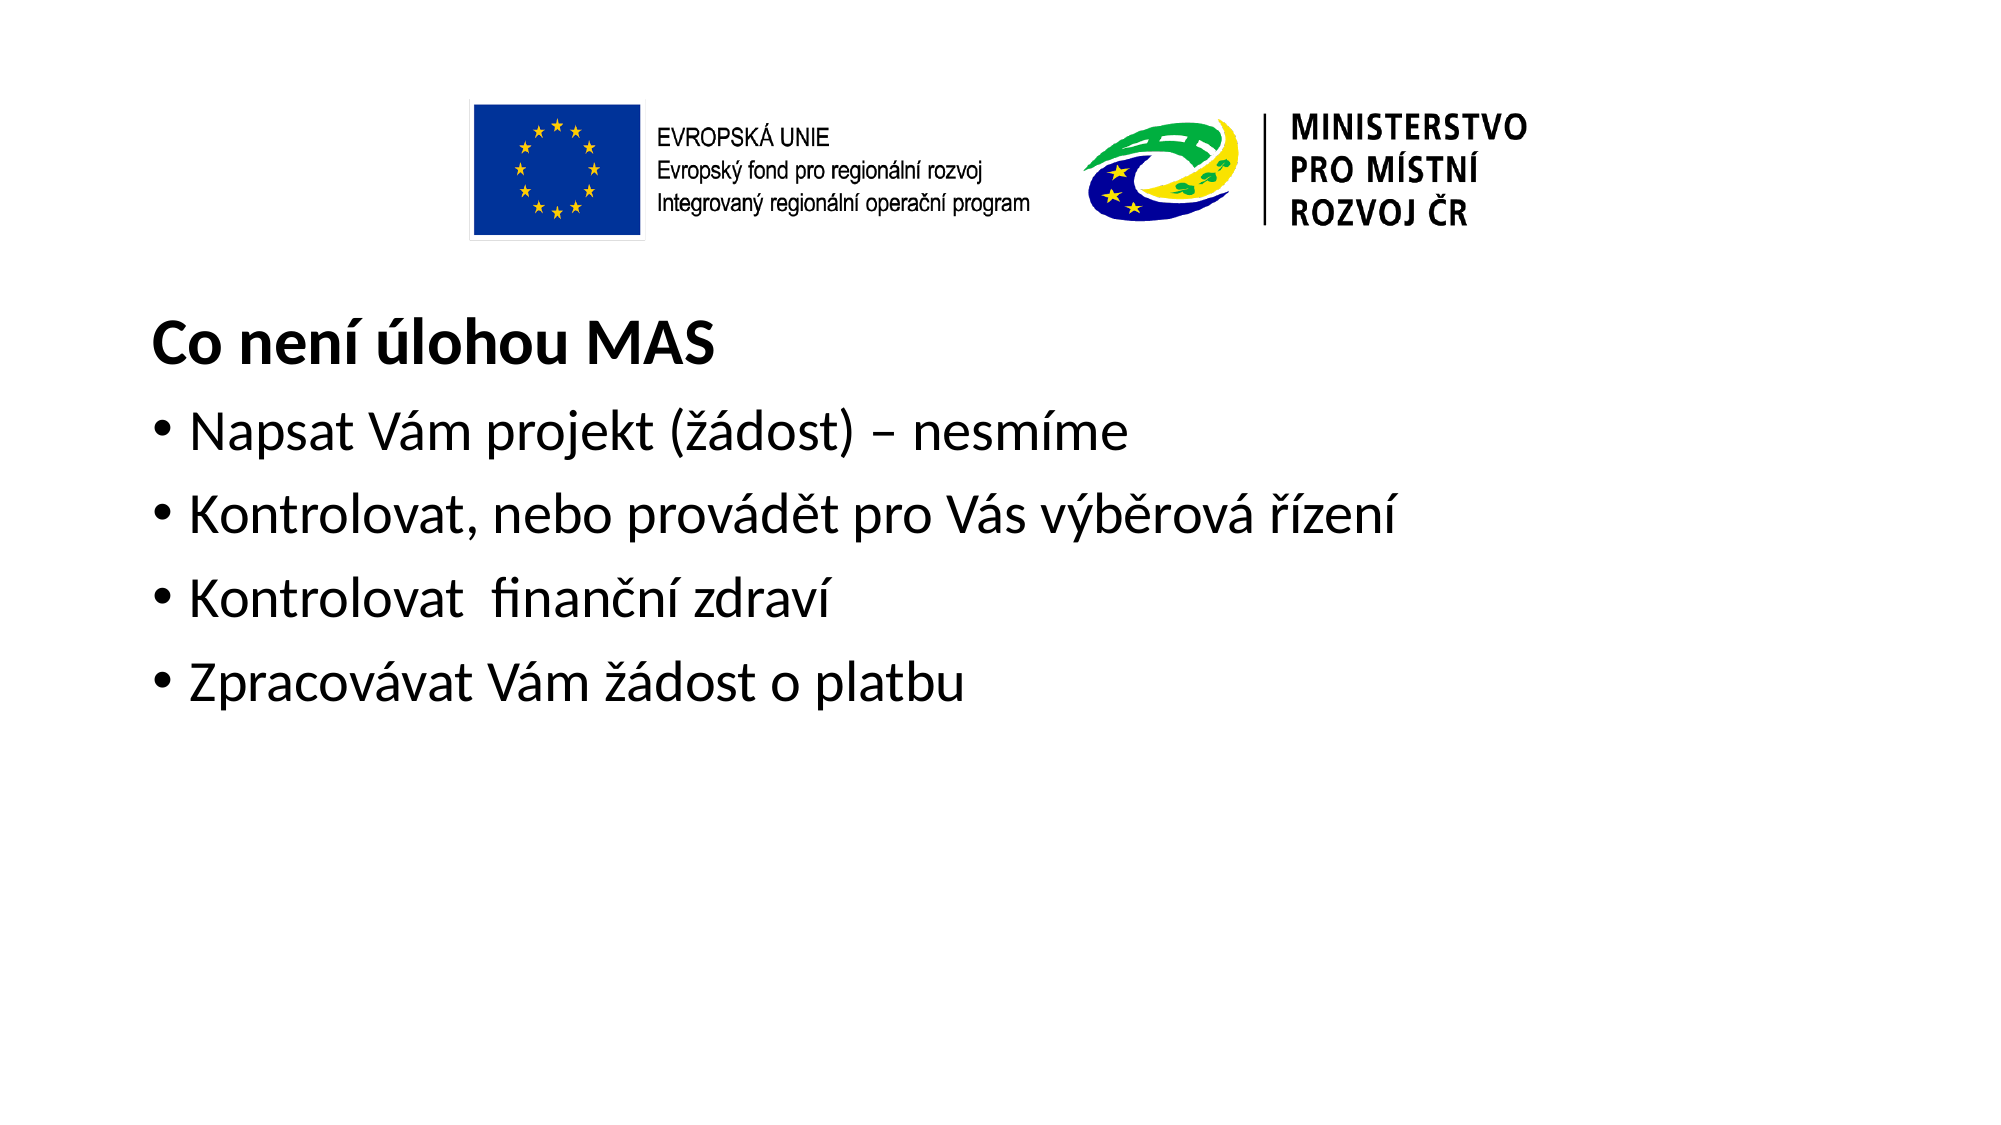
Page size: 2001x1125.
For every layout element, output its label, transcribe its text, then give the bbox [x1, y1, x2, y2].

list Co není úlohou MAS Napsat Vám projekt (žádost) – nesmíme Kontrolovat, nebo provádět pro Vás výběrová řízení Kontrolovat finanční zdraví Zpracovávat Vám žádost o platbu [137, 299, 1863, 1014]
picture [437, 59, 1563, 278]
